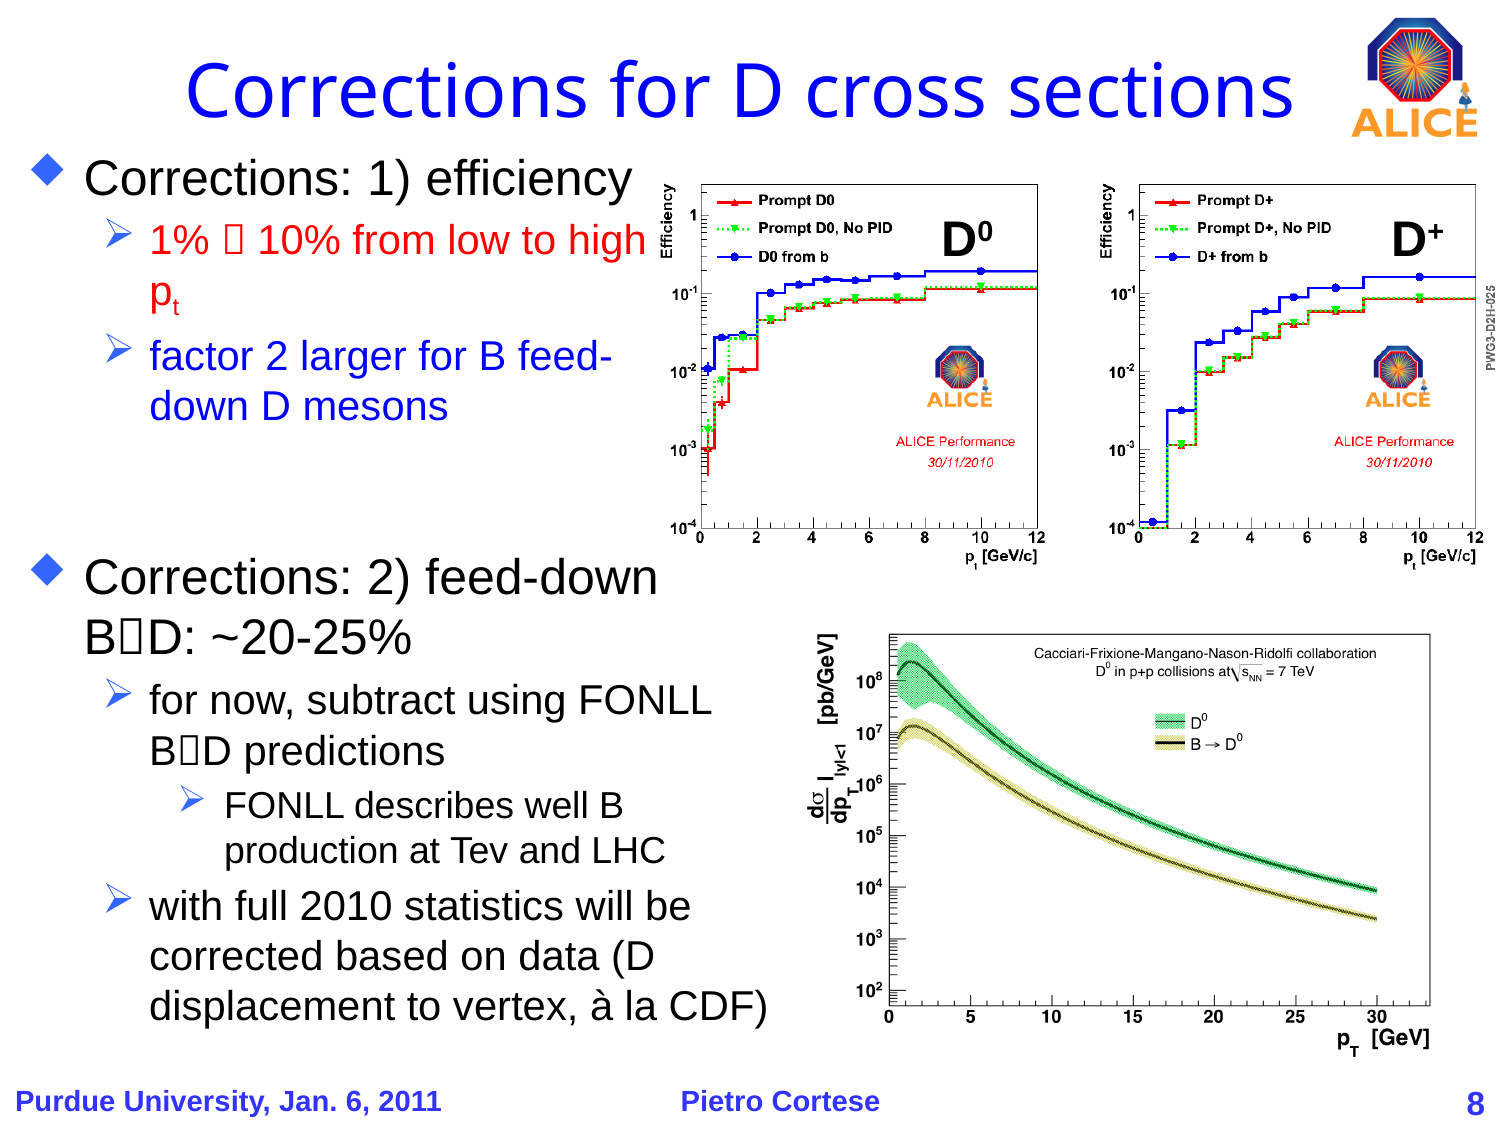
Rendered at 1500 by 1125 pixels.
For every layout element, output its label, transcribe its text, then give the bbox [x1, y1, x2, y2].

picture [798, 587, 1500, 1063]
title Corrections for D cross sections [112, 37, 1388, 137]
footer Purdue University, Jan. 6, 2011 Pietro Cortese [0, 1074, 1500, 1125]
text_box Corrections: 2) feed-down BD: ~20-25% for now, subtract using FONLL BD predictions FONLL describes well B production at Tev and LHC with full 2010 statistics will be corrected based on data (D displacement to vertex, à la CDF) [12, 537, 788, 863]
picture [649, 0, 1500, 576]
list Corrections: 1) efficiency 1%  10% from low to high pt factor 2 larger for B feed-down D mesons [12, 137, 647, 463]
